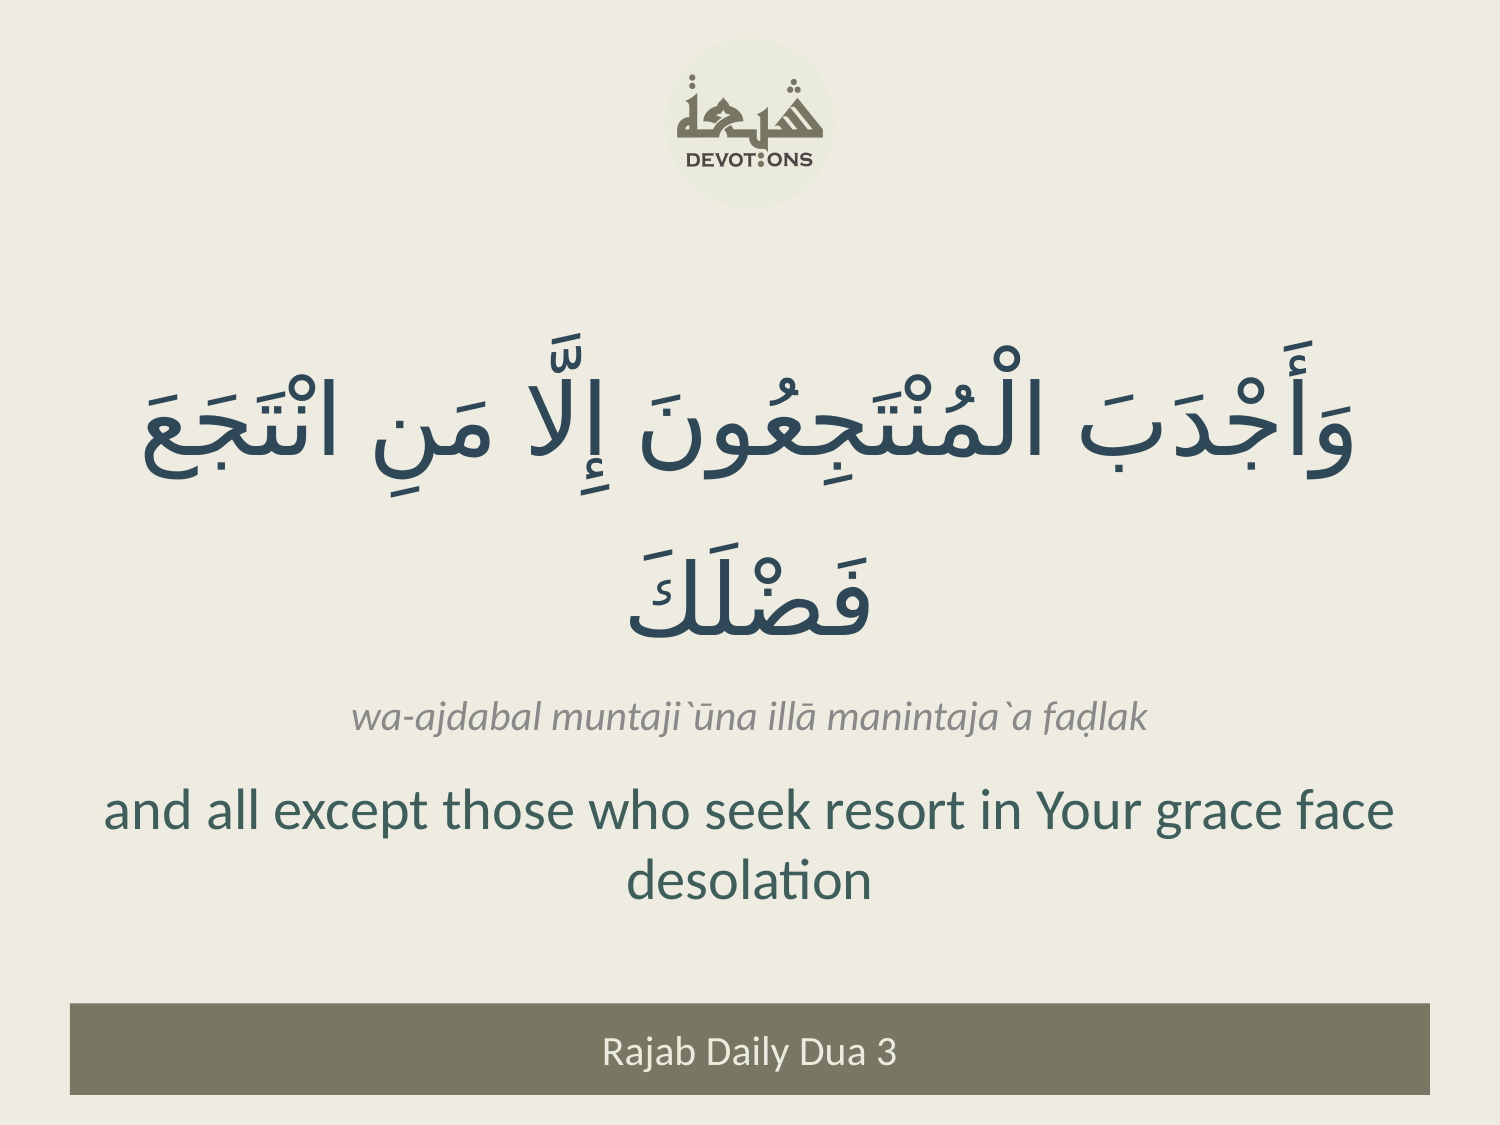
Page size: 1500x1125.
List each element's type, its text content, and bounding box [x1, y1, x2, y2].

list وَأَجْدَبَ الْمُنْتَجِعُونَ إِلَّا مَنِ انْتَجَعَ فَضْلَكَ wa-ajdabal muntaji`ūna illā manintaja`a faḍlak and all except those who seek resort in Your grace face desolation [69, 203, 1430, 1003]
list Rajab Daily Dua 3 [69, 1003, 1430, 1095]
picture [656, 29, 844, 203]
